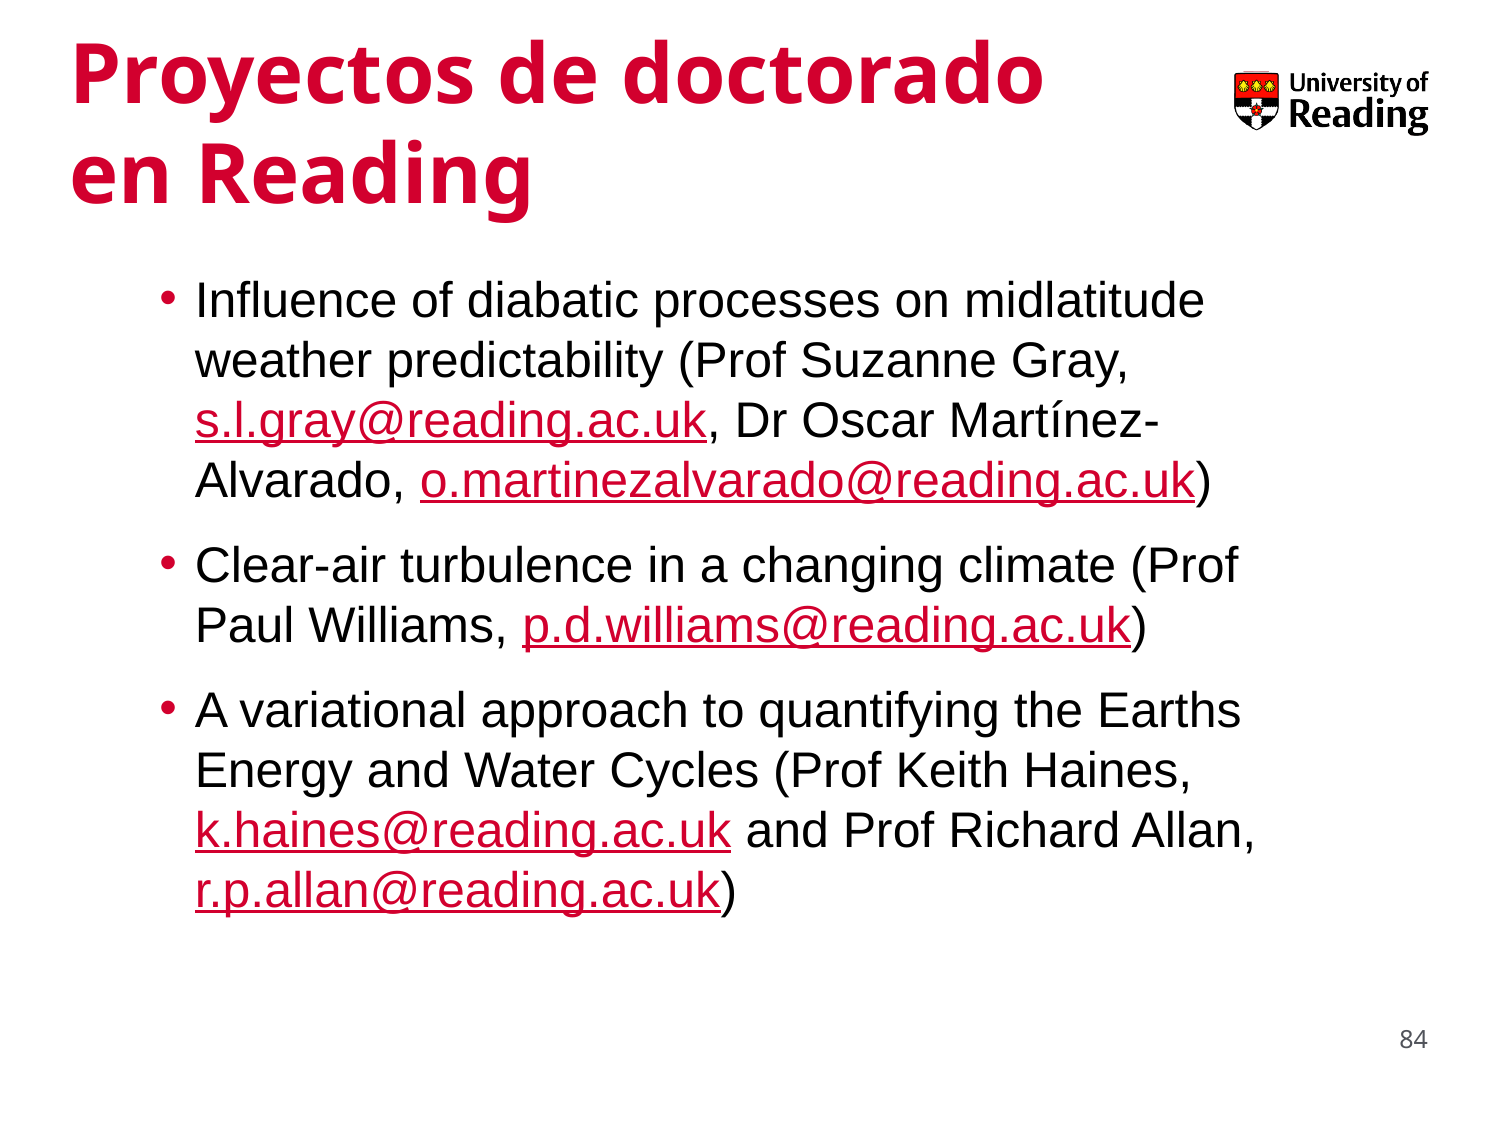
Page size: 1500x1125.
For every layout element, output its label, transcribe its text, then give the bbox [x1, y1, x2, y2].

list Influence of diabatic processes on midlatitude weather predictability (Prof Suzanne Gray, s.l.gray@reading.ac.uk, Dr Oscar Martínez-Alvarado, o.martinezalvarado@reading.ac.uk) Clear-air turbulence in a changing climate (Prof Paul Williams, p.d.williams@reading.ac.uk) A variational approach to quantifying the Earths Energy and Water Cycles (Prof Keith Haines, k.haines@reading.ac.uk and Prof Richard Allan, r.p.allan@reading.ac.uk) [159, 267, 1353, 988]
title Proyectos de doctorado en Reading [69, 30, 1164, 220]
slide_number 84 [1316, 1023, 1428, 1065]
picture [1234, 71, 1429, 136]
